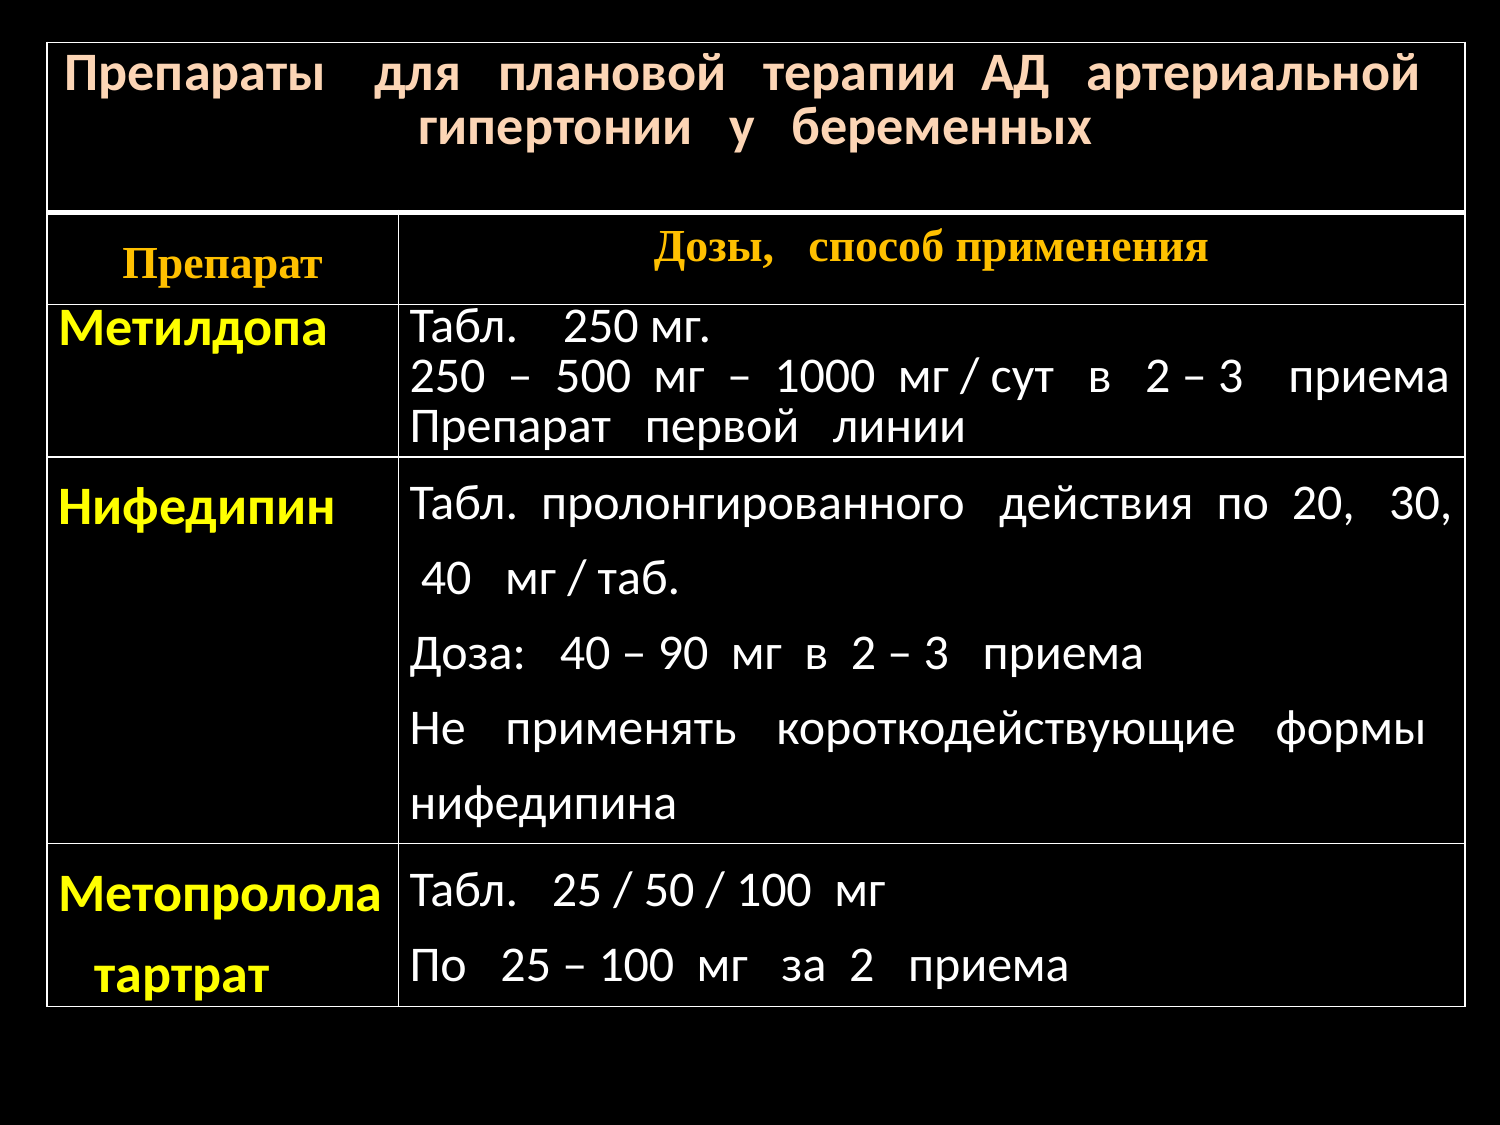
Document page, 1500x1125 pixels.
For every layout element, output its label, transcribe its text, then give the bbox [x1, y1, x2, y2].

table_cell Метопролола тартрат [48, 844, 398, 1006]
table_cell Табл. 25 / 50 / 100 мг По 25 – 100 мг за 2 приема [399, 844, 1464, 1006]
table_header Препараты для плановой терапии АД артериальной гипертонии у беременных [48, 43, 1464, 210]
table_cell Дозы, способ применения [399, 215, 1464, 304]
table_cell Табл. 250 мг. 250 – 500 мг – 1000 мг / сут в 2 – 3 приема Препарат первой линии [399, 305, 1464, 456]
table_cell Метилдопа [48, 305, 398, 456]
table_cell Нифедипин [48, 458, 398, 843]
table_cell Табл. пролонгированного действия по 20, 30, 40 мг / таб. Доза: 40 – 90 мг в 2 – 3 приема Не применять короткодействующие формы нифедипина [399, 458, 1464, 843]
table_cell Препарат [48, 215, 398, 304]
